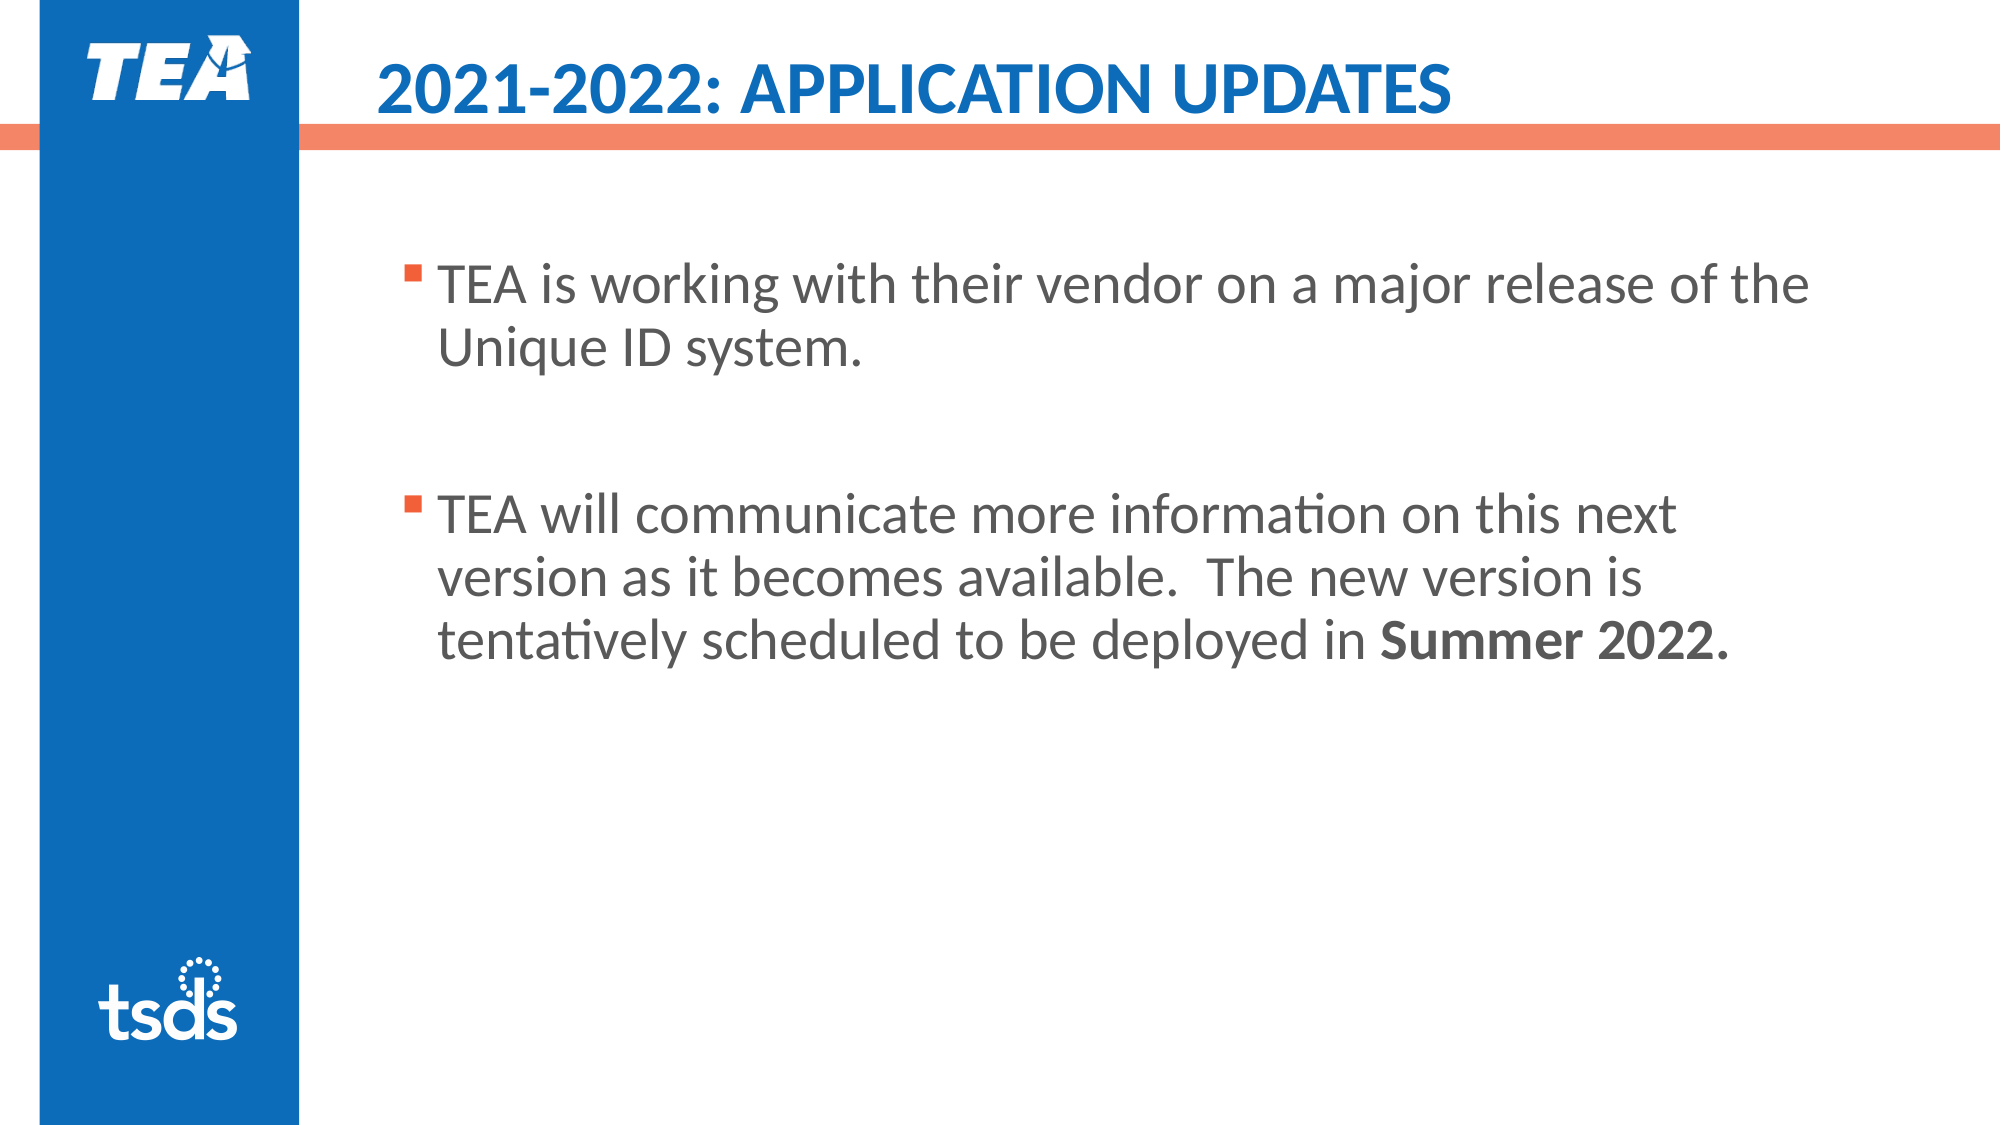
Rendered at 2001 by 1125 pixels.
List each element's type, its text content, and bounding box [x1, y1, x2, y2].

list TEA is working with their vendor on a major release of the Unique ID system. TEA will communicate more information on this next version as it becomes available. The new version is tentatively scheduled to be deployed in Summer 2022. [385, 245, 1860, 960]
title 2021-2022: APPLICATION UPDATES [361, 27, 1941, 151]
picture [98, 957, 241, 1045]
picture [86, 34, 251, 100]
